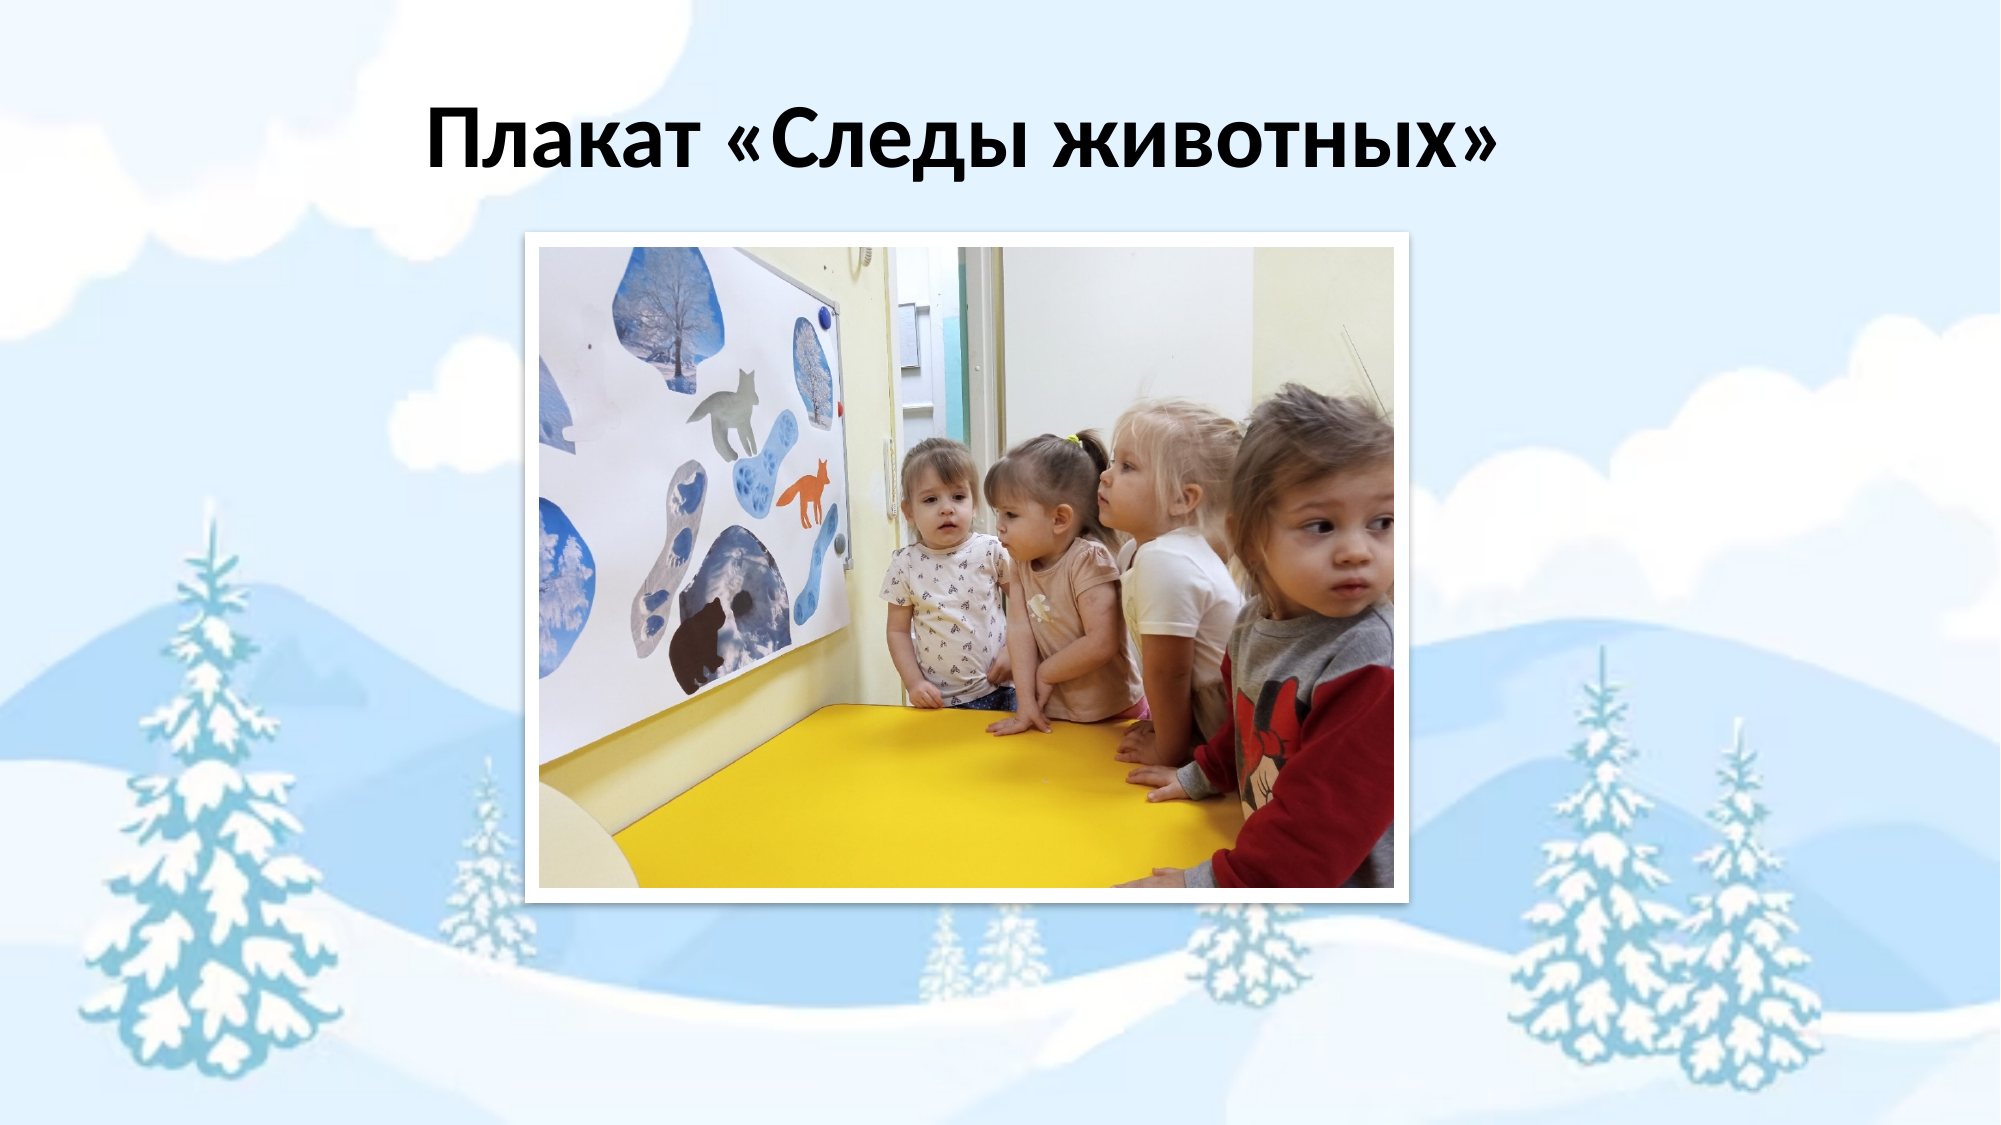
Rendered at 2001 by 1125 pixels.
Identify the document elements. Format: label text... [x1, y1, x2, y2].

picture [0, 0, 2001, 1125]
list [539, 246, 1395, 889]
title Плакат «Следы животных» [362, 29, 1572, 247]
